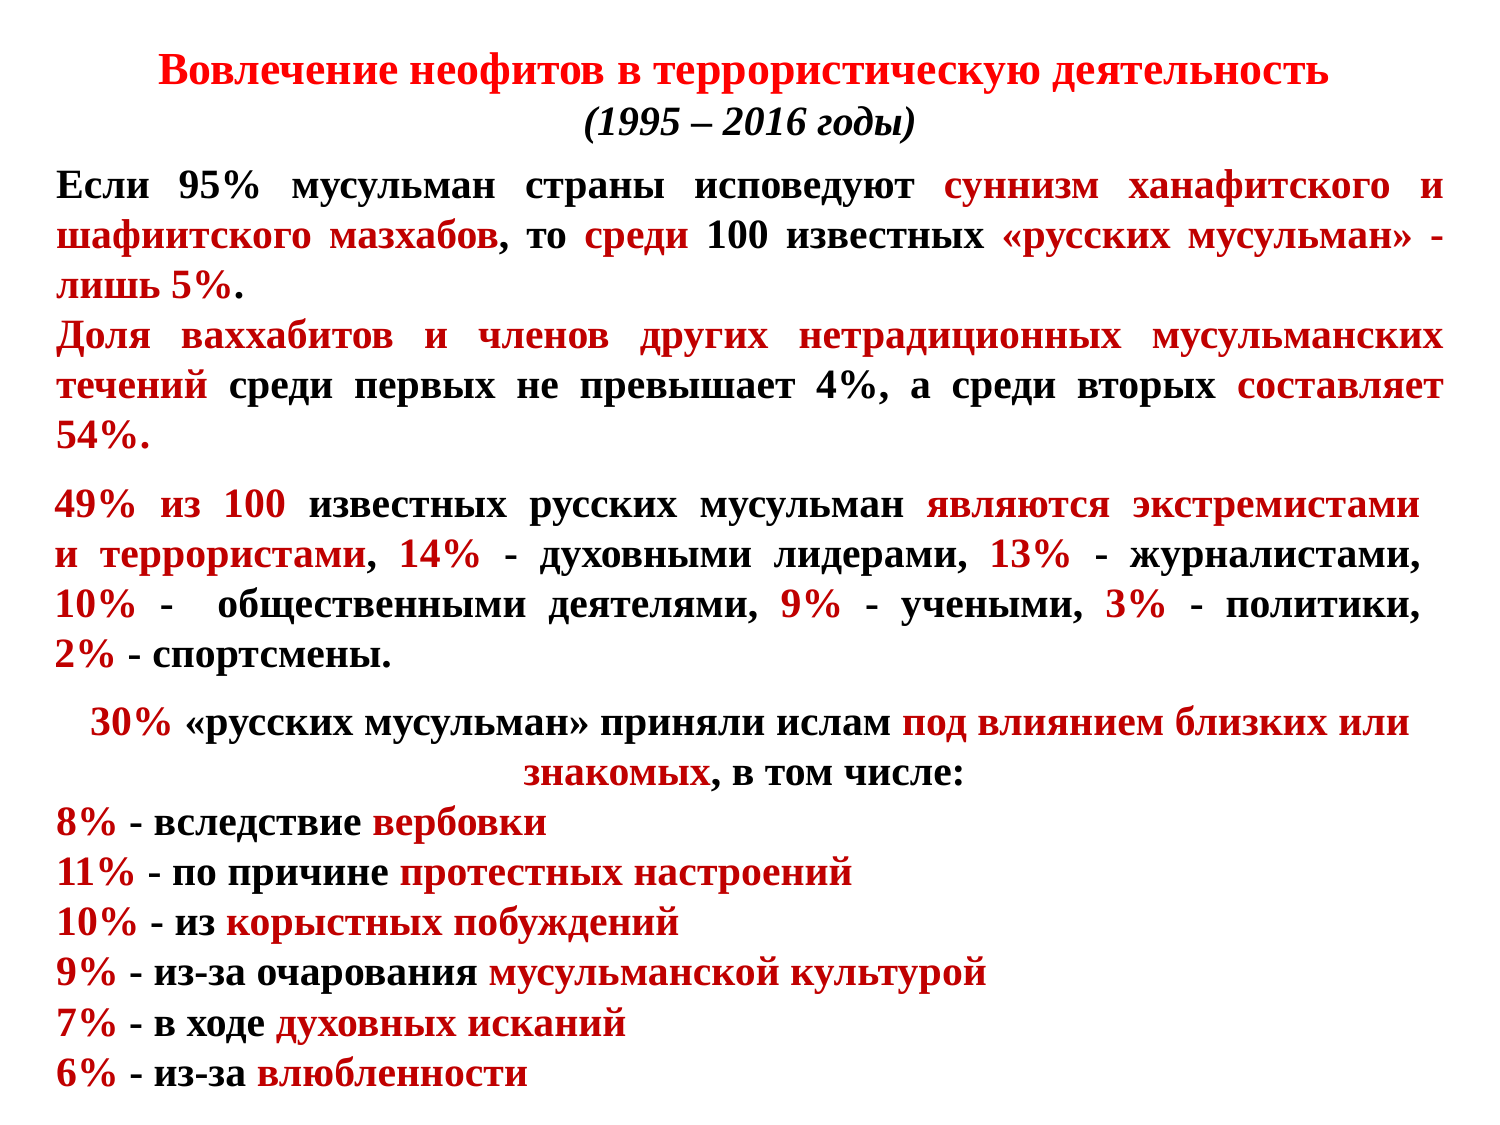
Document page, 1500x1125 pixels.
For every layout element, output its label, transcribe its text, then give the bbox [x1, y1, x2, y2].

text_box 49% из 100 известных русских мусульман являются экстремистами и террористами, 14% - духовными лидерами, 13% - журналистами, 10% - общественными деятелями, 9% - учеными, 3% - политики, 2% - спортсмены. [39, 467, 1458, 683]
text_box Вовлечение неофитов в террористическую деятельность (1995 – 2016 годы) [41, 30, 1459, 148]
text_box 30% «русских мусульман» приняли ислам под влиянием близких или знакомых, в том числе: 8% - вследствие вербовки 11% - по причине протестных настроений 10% - из корыстных побуждений 9% - из-за очарования мусульманской культурой 7% - в ходе духовных исканий 6% - из-за влюбленности [41, 686, 1459, 1102]
text_box Если 95% мусульман страны исповедуют суннизм ханафитского и шафиитского мазхабов, то среди 100 известных «русских мусульман» - лишь 5%. Доля ваххабитов и членов других нетрадиционных мусульманских течений среди первых не превышает 4%, а среди вторых составляет 54%. [41, 148, 1459, 464]
